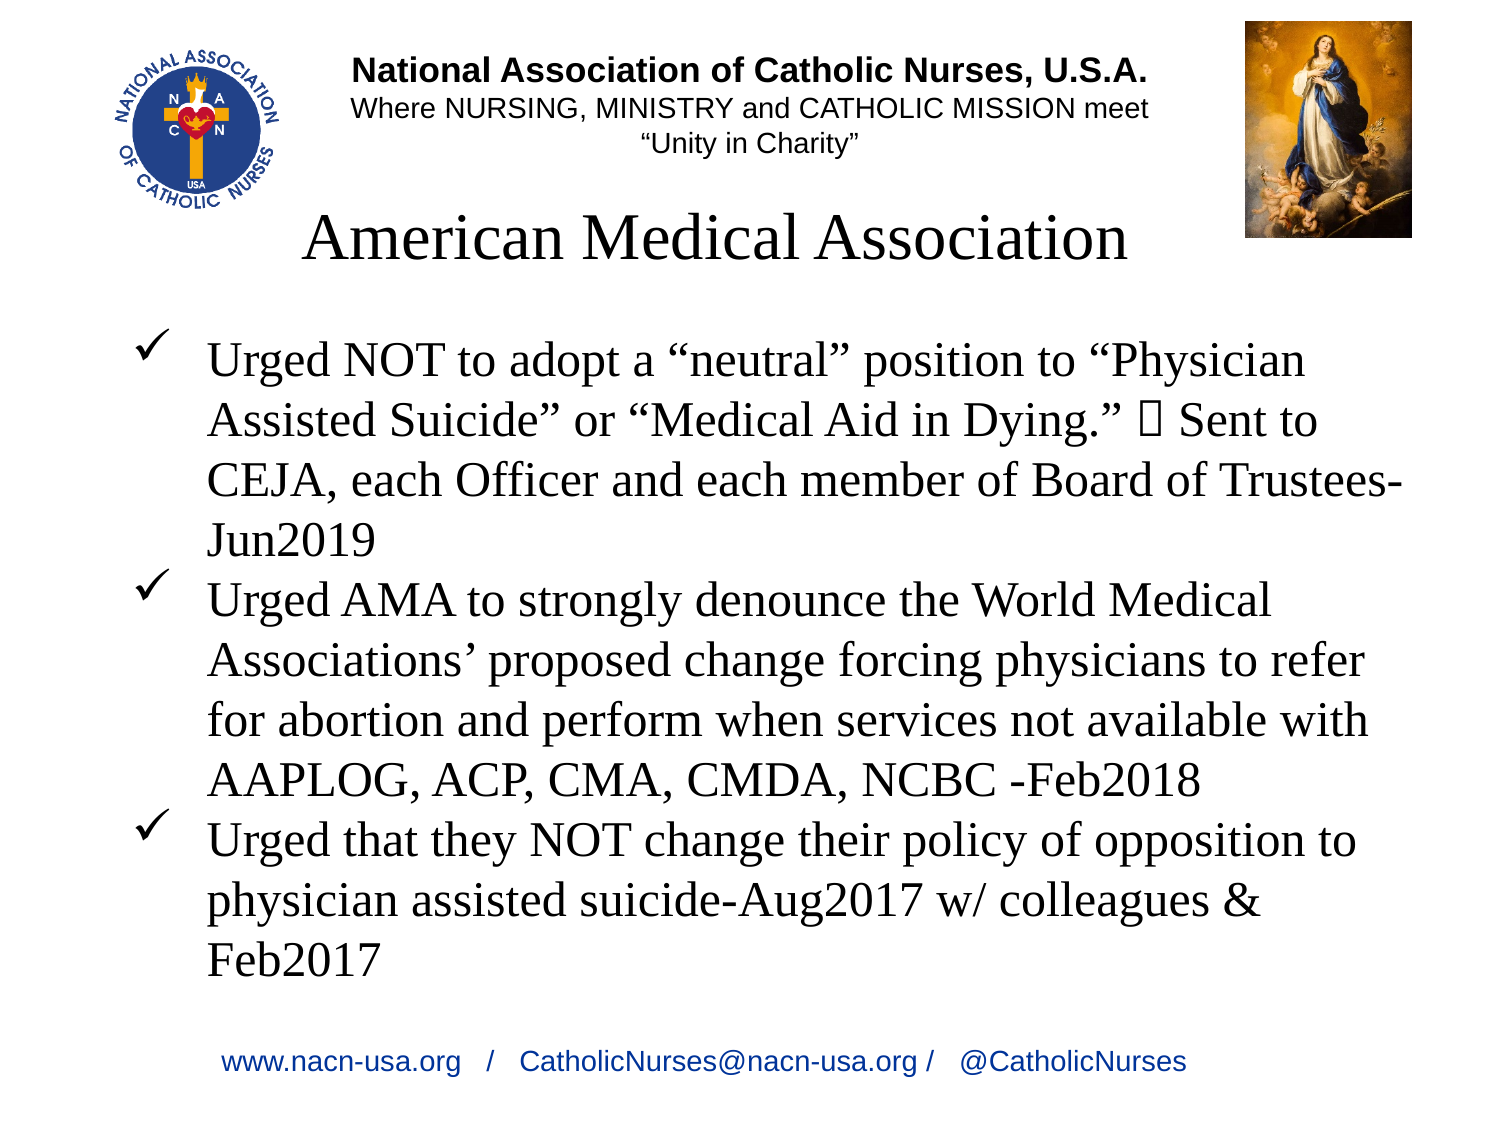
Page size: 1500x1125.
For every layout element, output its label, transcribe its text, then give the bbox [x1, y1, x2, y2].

text_box American Medical Association [135, 164, 1296, 302]
picture [1245, 21, 1413, 238]
picture [102, 36, 290, 224]
title National Association of Catholic Nurses, U.S.A. Where NURSING, MINISTRY and CATHOLIC MISSION meet “Unity in Charity” [171, 9, 1329, 164]
text_box Urged NOT to adopt a “neutral” position to “Physician Assisted Suicide” or “Medical Aid in Dying.”  Sent to CEJA, each Officer and each member of Board of Trustees-Jun2019 Urged AMA to strongly denounce the World Medical Associations’ proposed change forcing physicians to refer for abortion and perform when services not available with AAPLOG, ACP, CMA, CMDA, NCBC -Feb2018 Urged that they NOT change their policy of opposition to physician assisted suicide-Aug2017 w/ colleagues & Feb2017 [0, 318, 1424, 1094]
